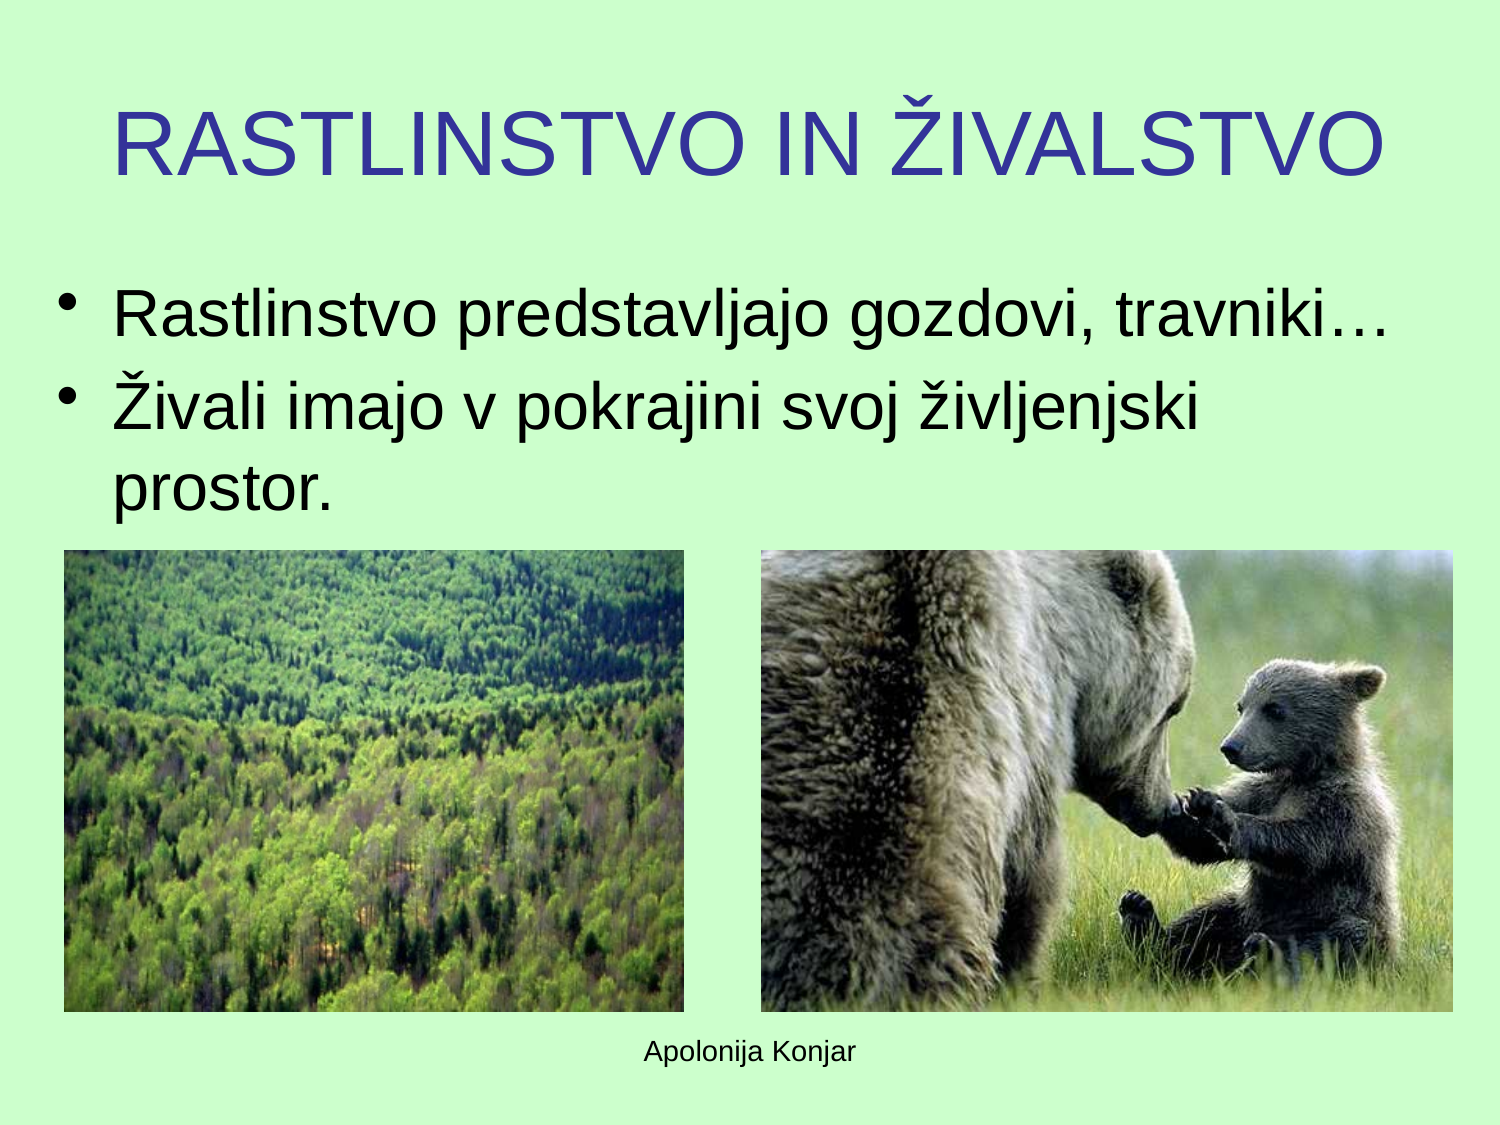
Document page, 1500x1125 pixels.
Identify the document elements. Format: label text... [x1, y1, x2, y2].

title RASTLINSTVO IN ŽIVALSTVO [74, 44, 1426, 233]
footer Apolonija Konjar [512, 1024, 988, 1103]
picture [64, 550, 684, 1012]
picture [761, 550, 1453, 1012]
list Rastlinstvo predstavljajo gozdovi, travniki… Živali imajo v pokrajini svoj življenjski prostor. [40, 262, 1426, 1006]
